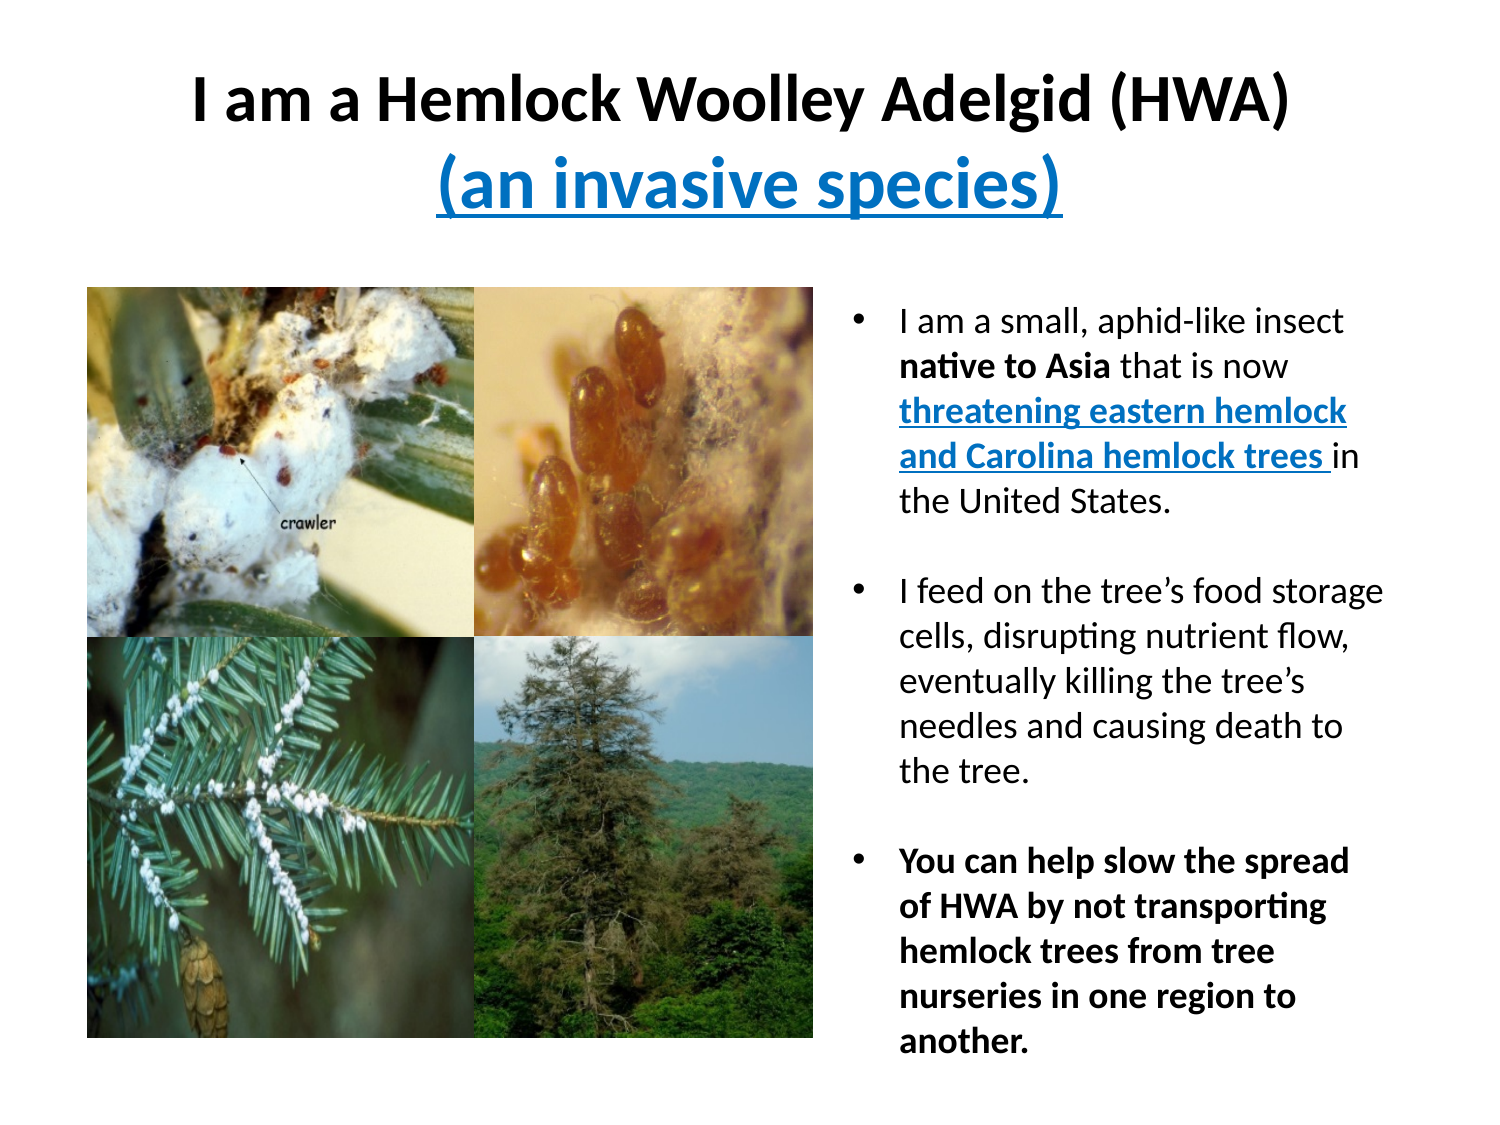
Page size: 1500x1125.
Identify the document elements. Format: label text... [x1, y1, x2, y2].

text_box I am a small, aphid-like insect native to Asia that is now threatening eastern hemlock and Carolina hemlock trees in the United States. I feed on the tree’s food storage cells, disrupting nutrient flow, eventually killing the tree’s needles and causing death to the tree. You can help slow the spread of HWA by not transporting hemlock trees from tree nurseries in one region to another. [837, 288, 1400, 1069]
title I am a Hemlock Woolley Adelgid (HWA) (an invasive species) [75, 45, 1425, 233]
picture [87, 287, 813, 1038]
